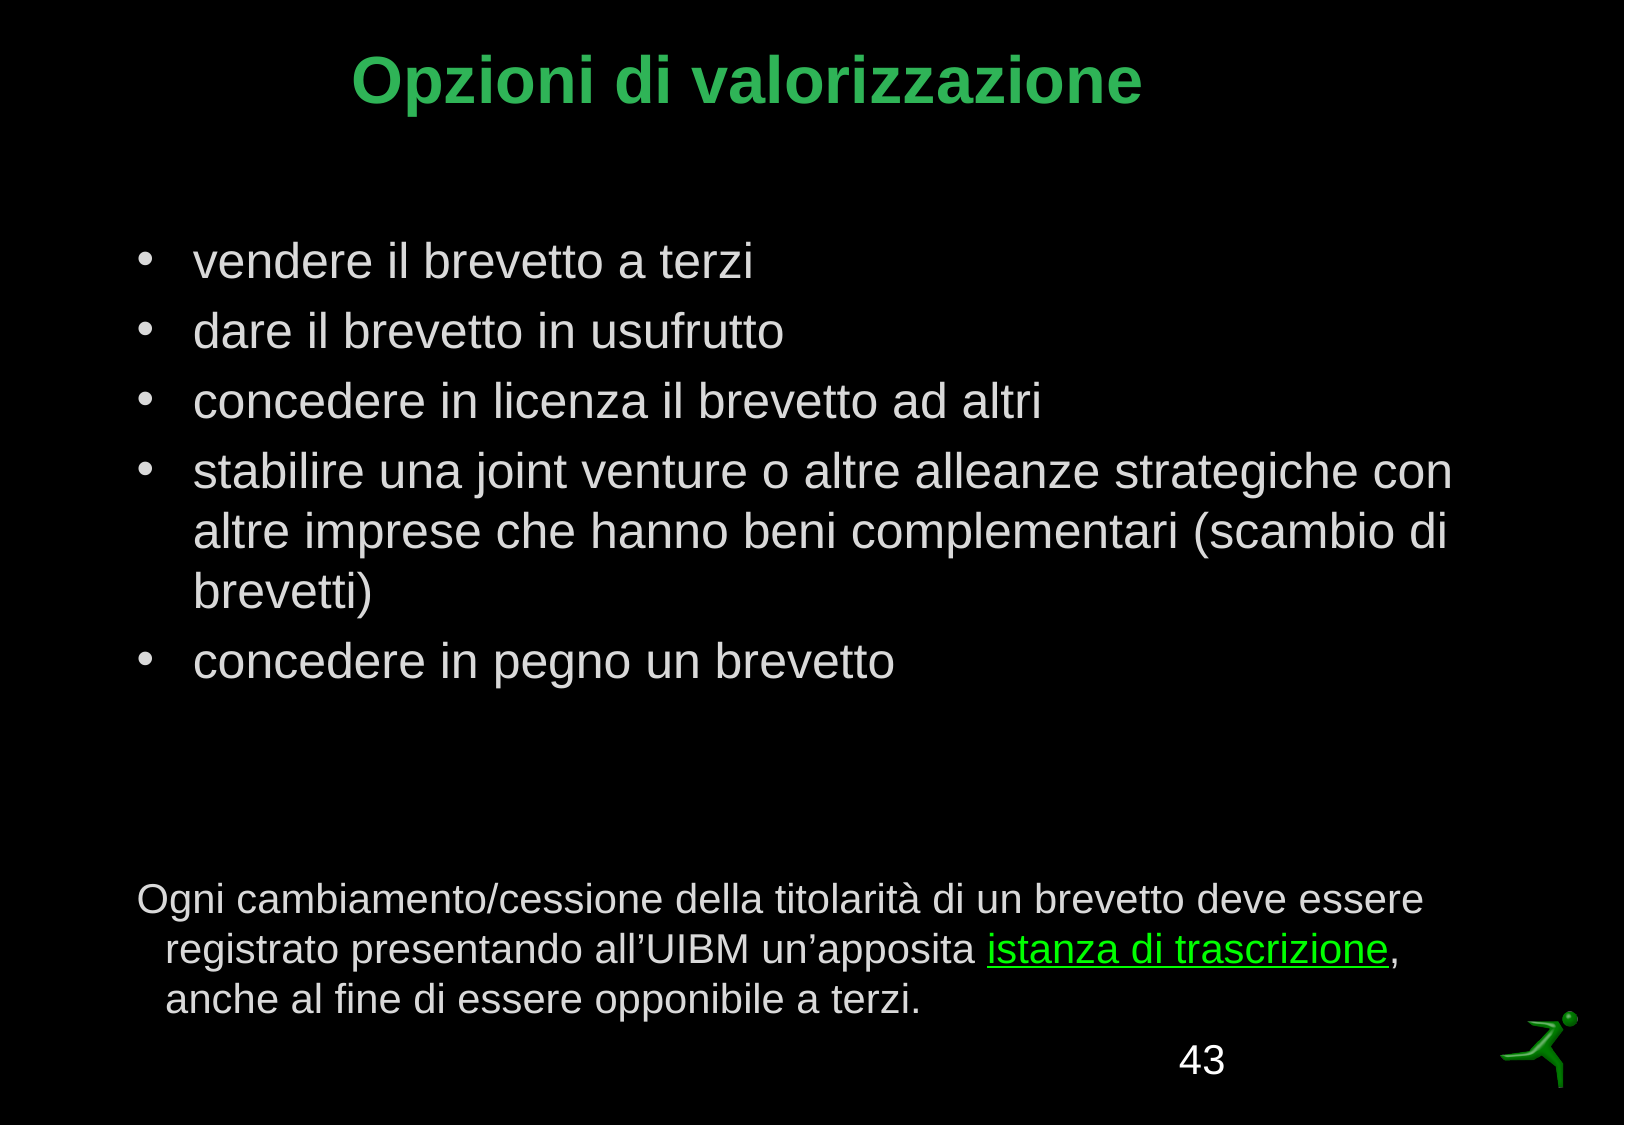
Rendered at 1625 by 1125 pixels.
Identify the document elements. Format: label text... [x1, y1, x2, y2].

title Opzioni di valorizzazione [57, 29, 1439, 205]
slide_number 43 [1164, 1025, 1503, 1100]
list vendere il brevetto a terzi dare il brevetto in usufrutto concedere in licenza il brevetto ad altri stabilire una joint venture o altre alleanze strategiche con altre imprese che hanno beni complementari (scambio di brevetti) concedere in pegno un brevetto Ogni cambiamento/cessione della titolarità di un brevetto deve essere registrato presentando all’UIBM un’apposita istanza di trascrizione, anche al fine di essere opponibile a terzi. [121, 221, 1503, 897]
picture [1479, 990, 1598, 1109]
